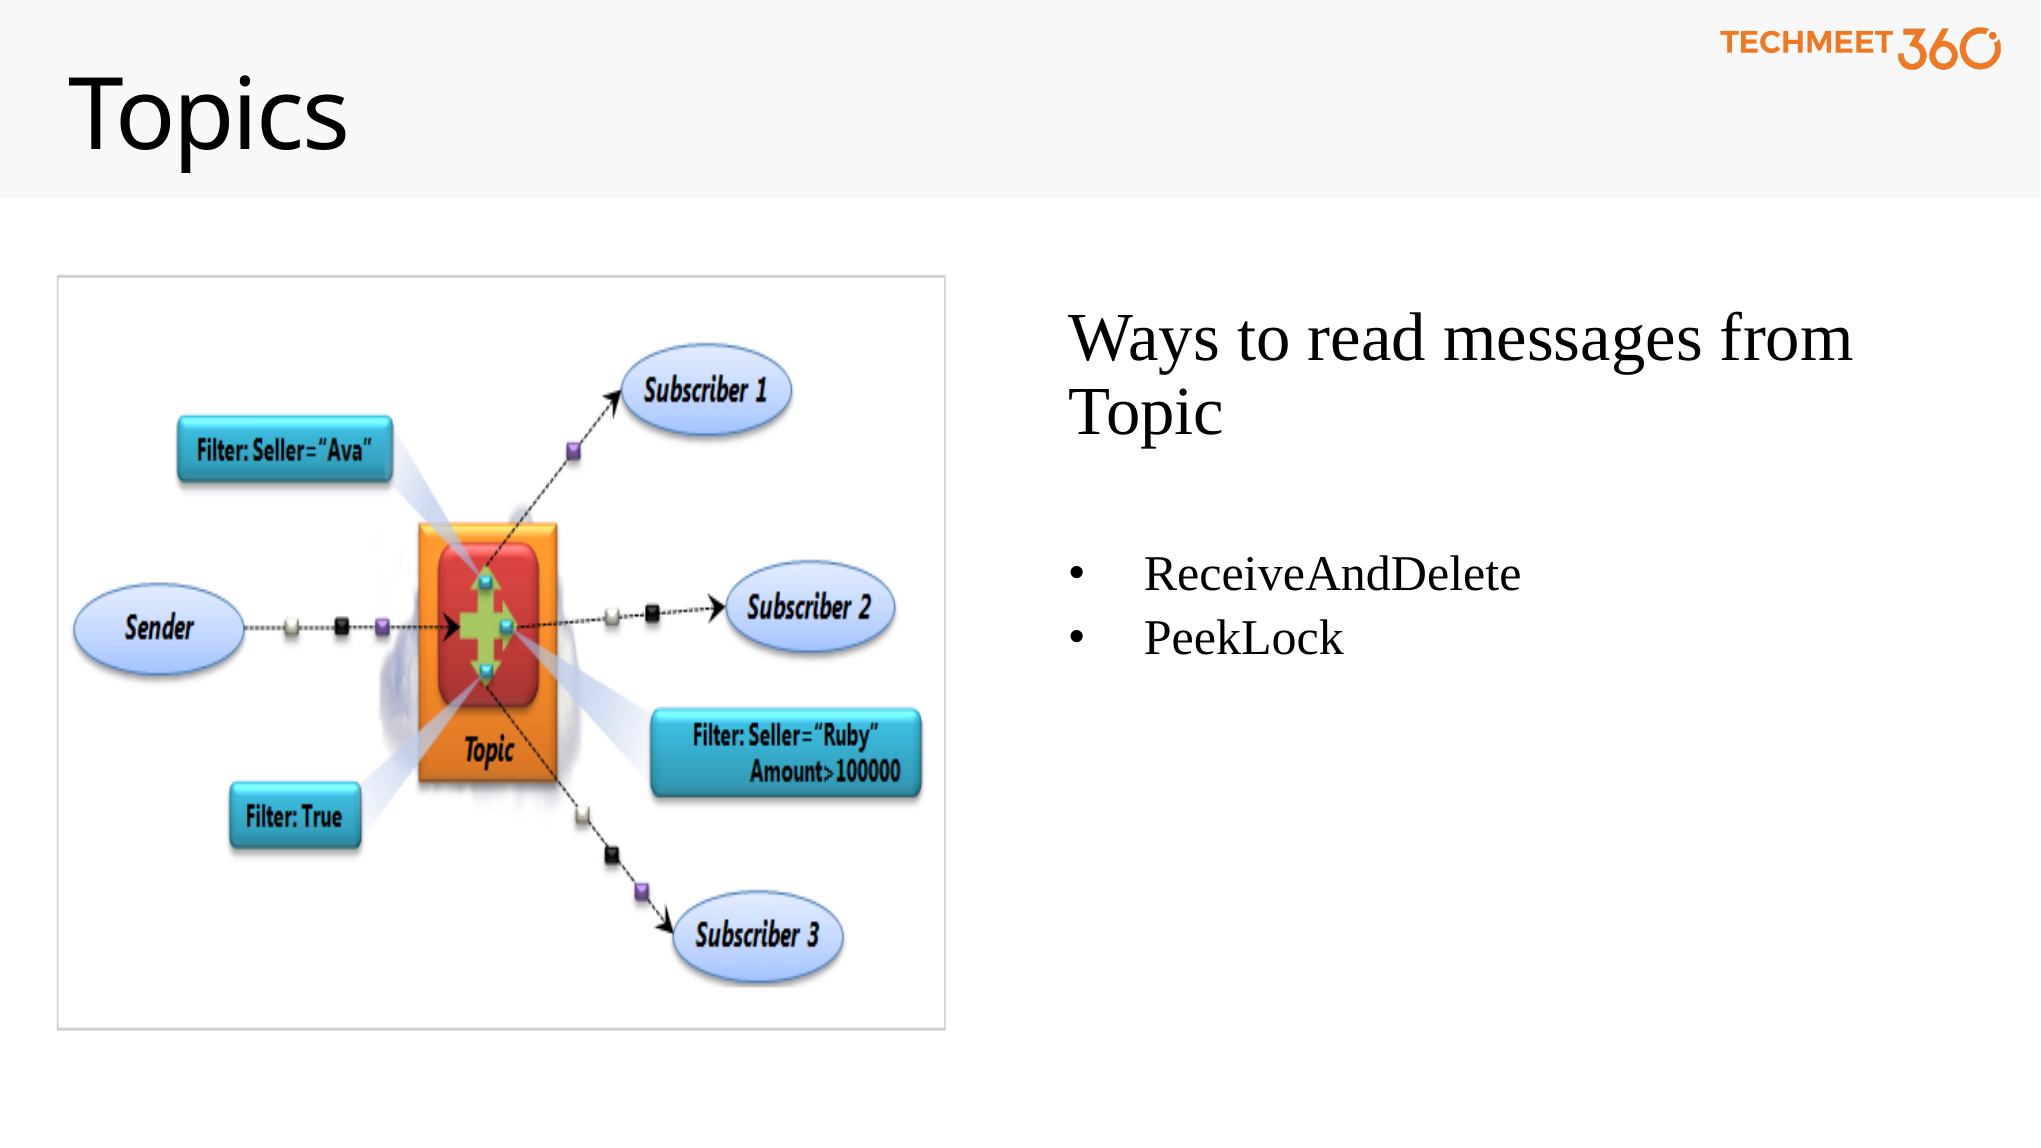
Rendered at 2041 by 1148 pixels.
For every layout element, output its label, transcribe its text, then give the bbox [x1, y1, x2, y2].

picture [44, 251, 958, 1049]
picture [1720, 27, 2001, 70]
list Ways to read messages from Topic ReceiveAndDelete PeekLock [1045, 286, 1970, 692]
title Topics [45, 48, 1996, 199]
